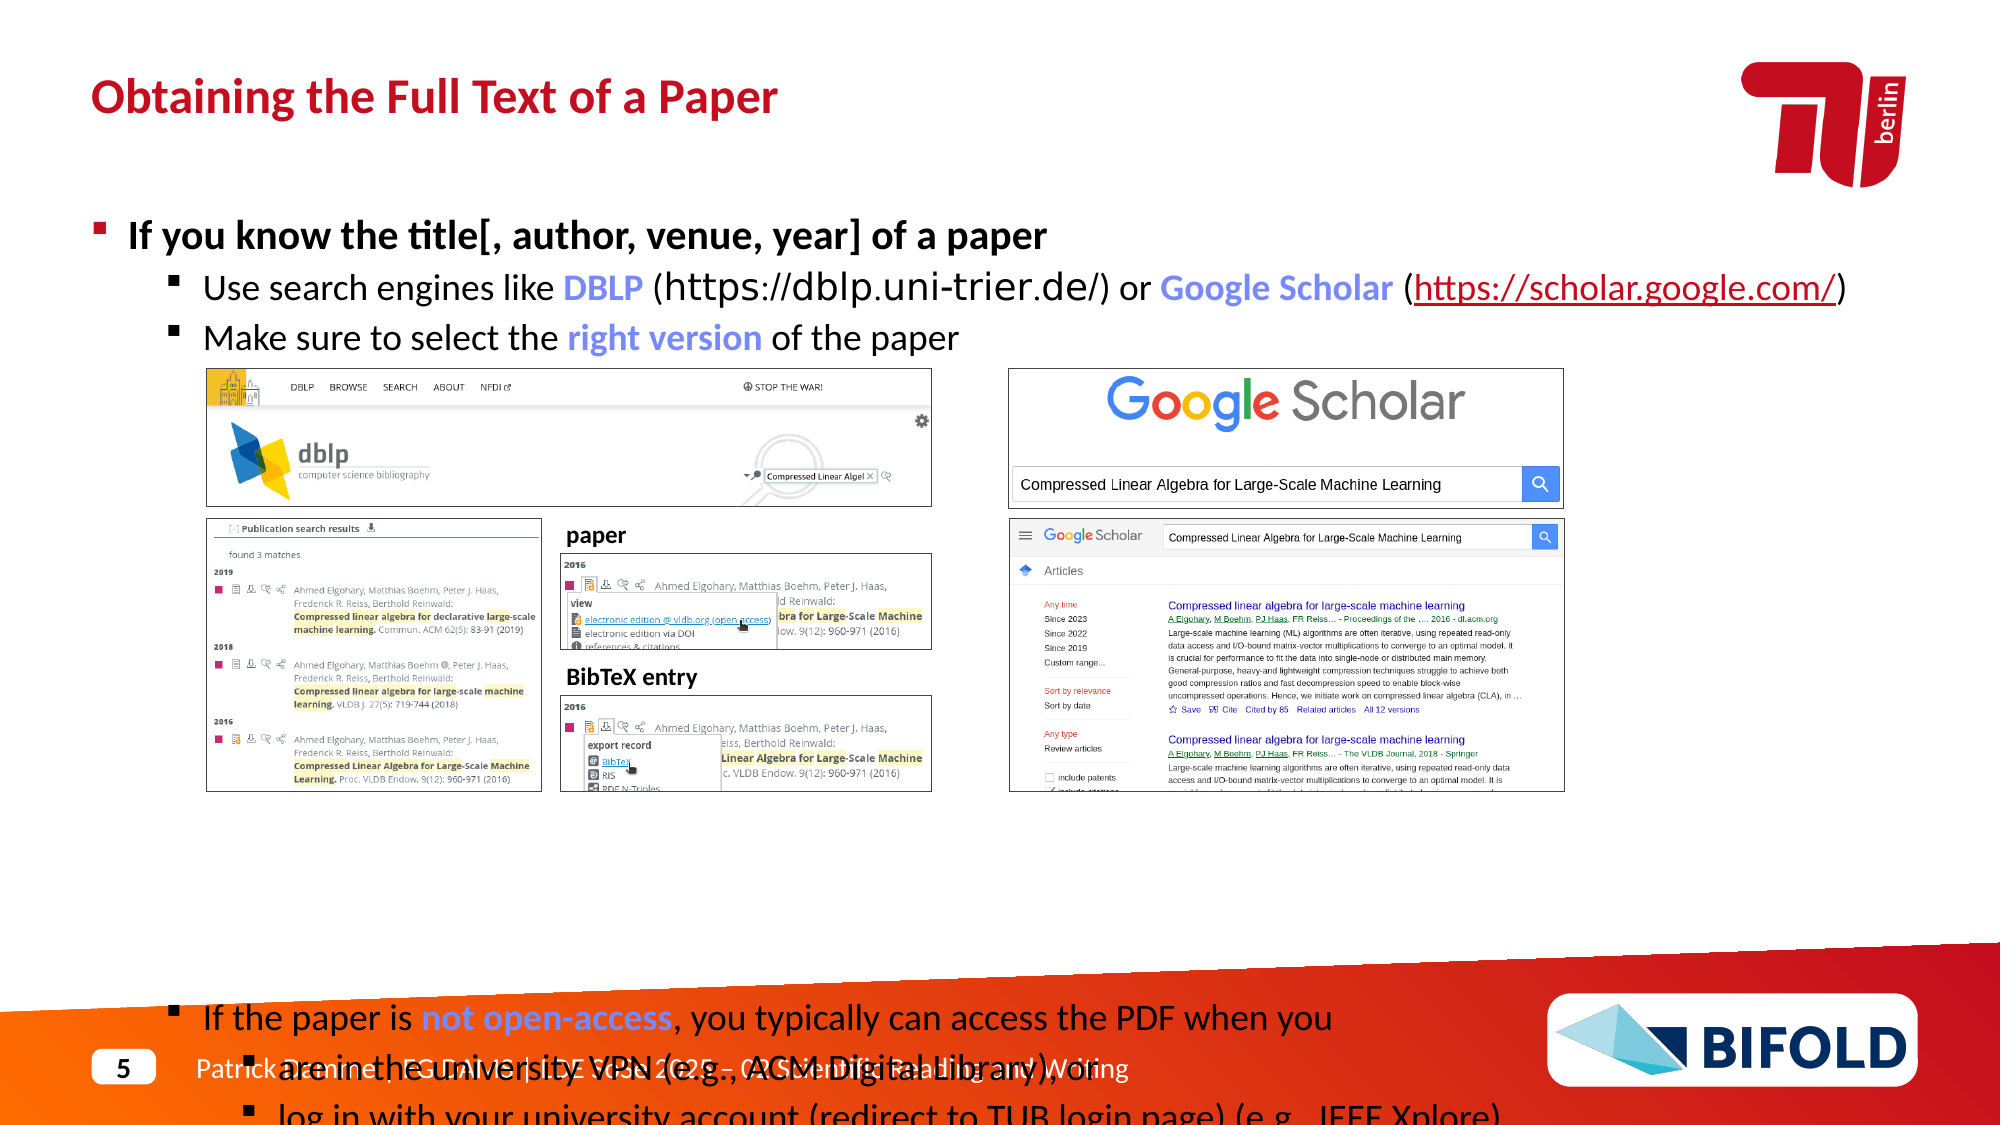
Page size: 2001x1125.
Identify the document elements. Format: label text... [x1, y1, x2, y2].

list If you know the title[, author, venue, year] of a paper Use search engines like DBLP (https://dblp.uni-trier.de/) or Google Scholar (https://scholar.google.com/) Make sure to select the right version of the paper If the paper is not open-access, you typically can access the PDF when you are in the university VPN (e.g., ACM Digital Library), or log in with your university account (redirect to TUB login page) (e.g., IEEE Xplore) [90, 208, 1908, 995]
picture [206, 518, 542, 792]
picture [1556, 1004, 1906, 1075]
picture [560, 553, 932, 650]
picture [206, 368, 932, 507]
list Obtaining the Full Text of a Paper [91, 65, 1455, 183]
picture [1009, 518, 1565, 792]
picture [560, 695, 932, 792]
text_box paper [551, 510, 642, 556]
text_box BibTeX entry [551, 653, 713, 699]
picture [1008, 368, 1564, 509]
picture [1741, 62, 1906, 188]
